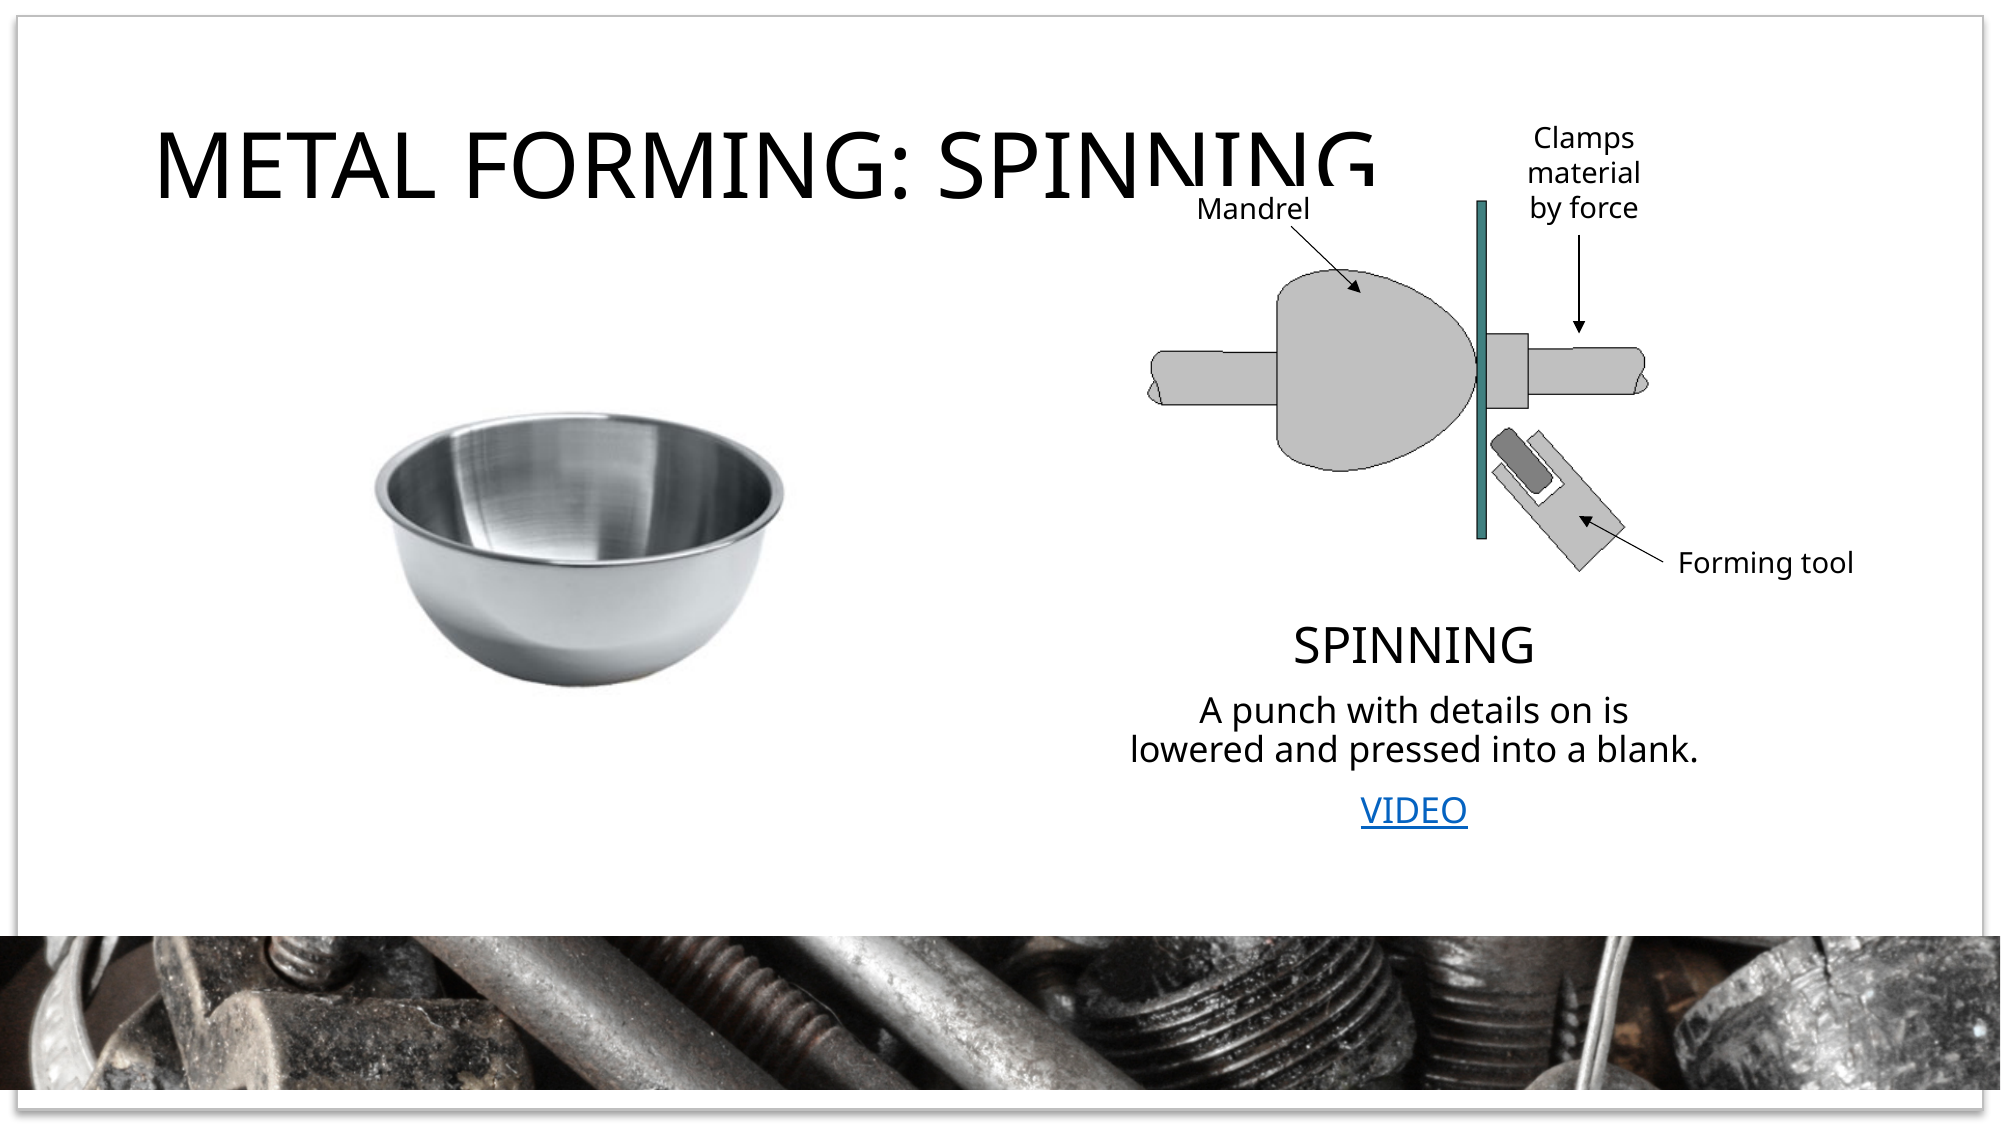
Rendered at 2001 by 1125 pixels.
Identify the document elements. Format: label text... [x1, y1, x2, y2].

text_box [1291, 226, 1361, 293]
title METAL FORMING: SPINNING [137, 59, 1863, 278]
text_box Forming tool [1668, 537, 1891, 587]
picture [1137, 186, 1668, 589]
text_box SPINNING A punch with details on is lowered and pressed into a blank. VIDEO [1112, 613, 1717, 854]
text_box Clamps material by force [1508, 111, 1660, 186]
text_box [1579, 516, 1664, 563]
picture [345, 308, 815, 778]
picture [0, 936, 2001, 1090]
